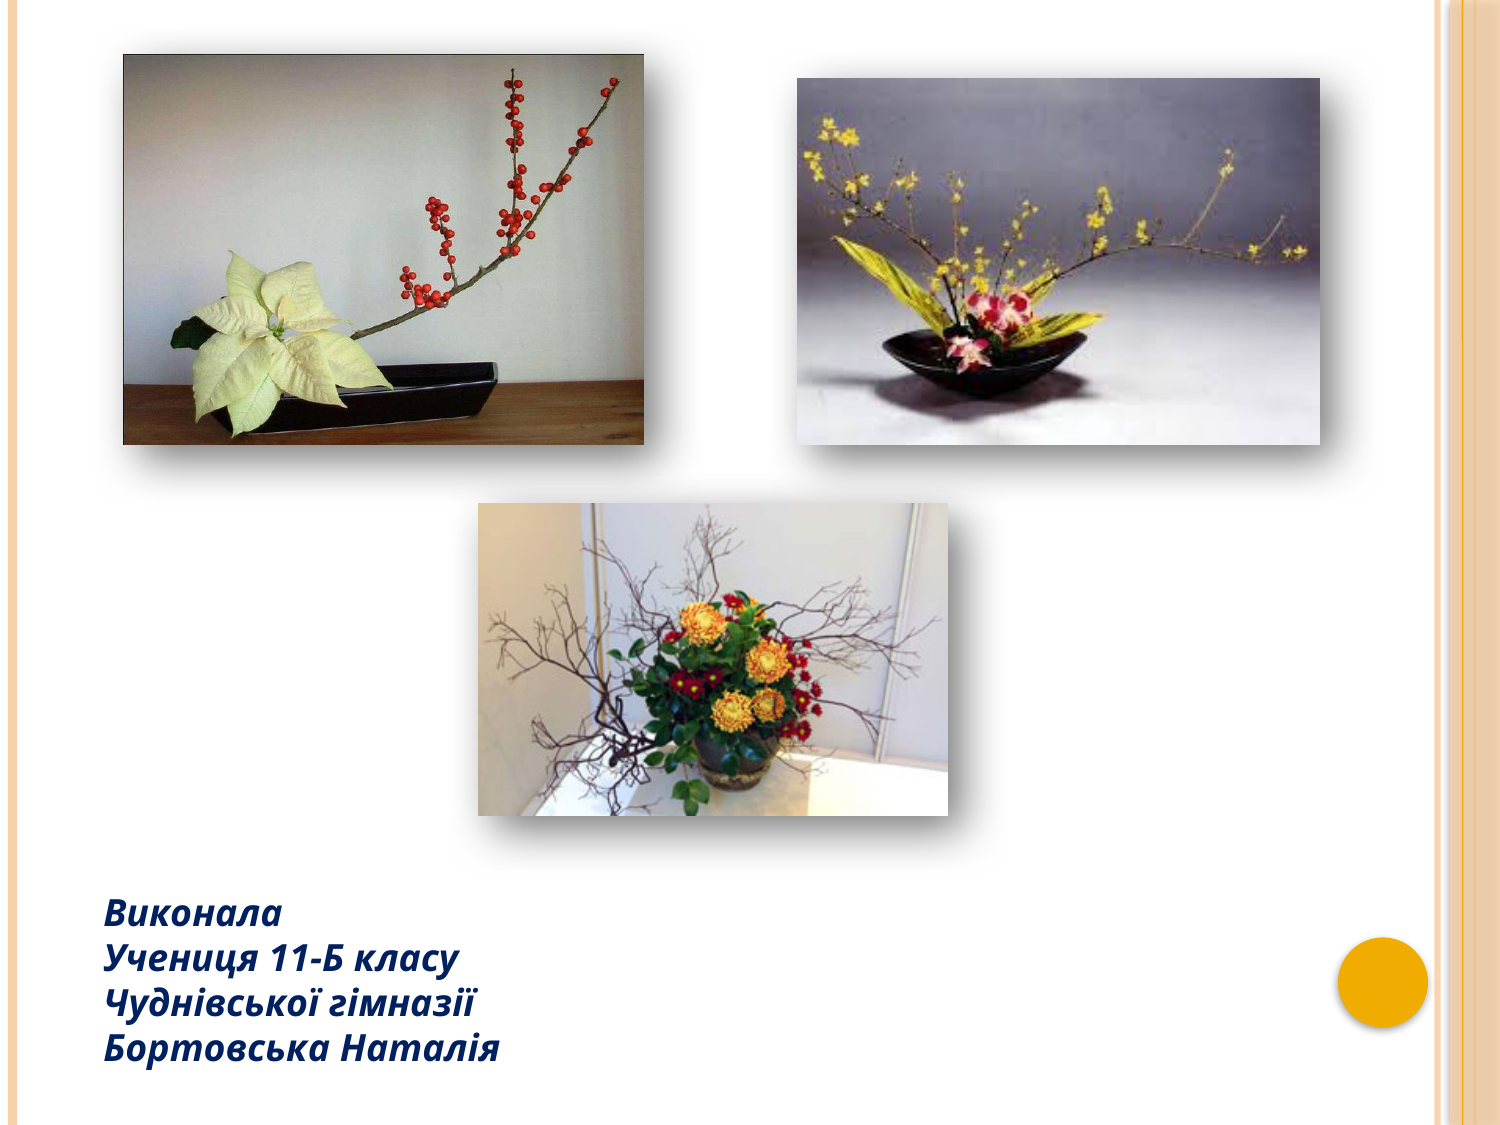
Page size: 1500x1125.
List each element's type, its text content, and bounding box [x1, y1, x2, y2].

picture [123, 54, 645, 445]
picture [477, 502, 948, 817]
picture [796, 77, 1320, 445]
text_box Виконала Учениця 11-Б класу Чуднівської гімназії Бортовська Наталія [88, 881, 621, 1077]
